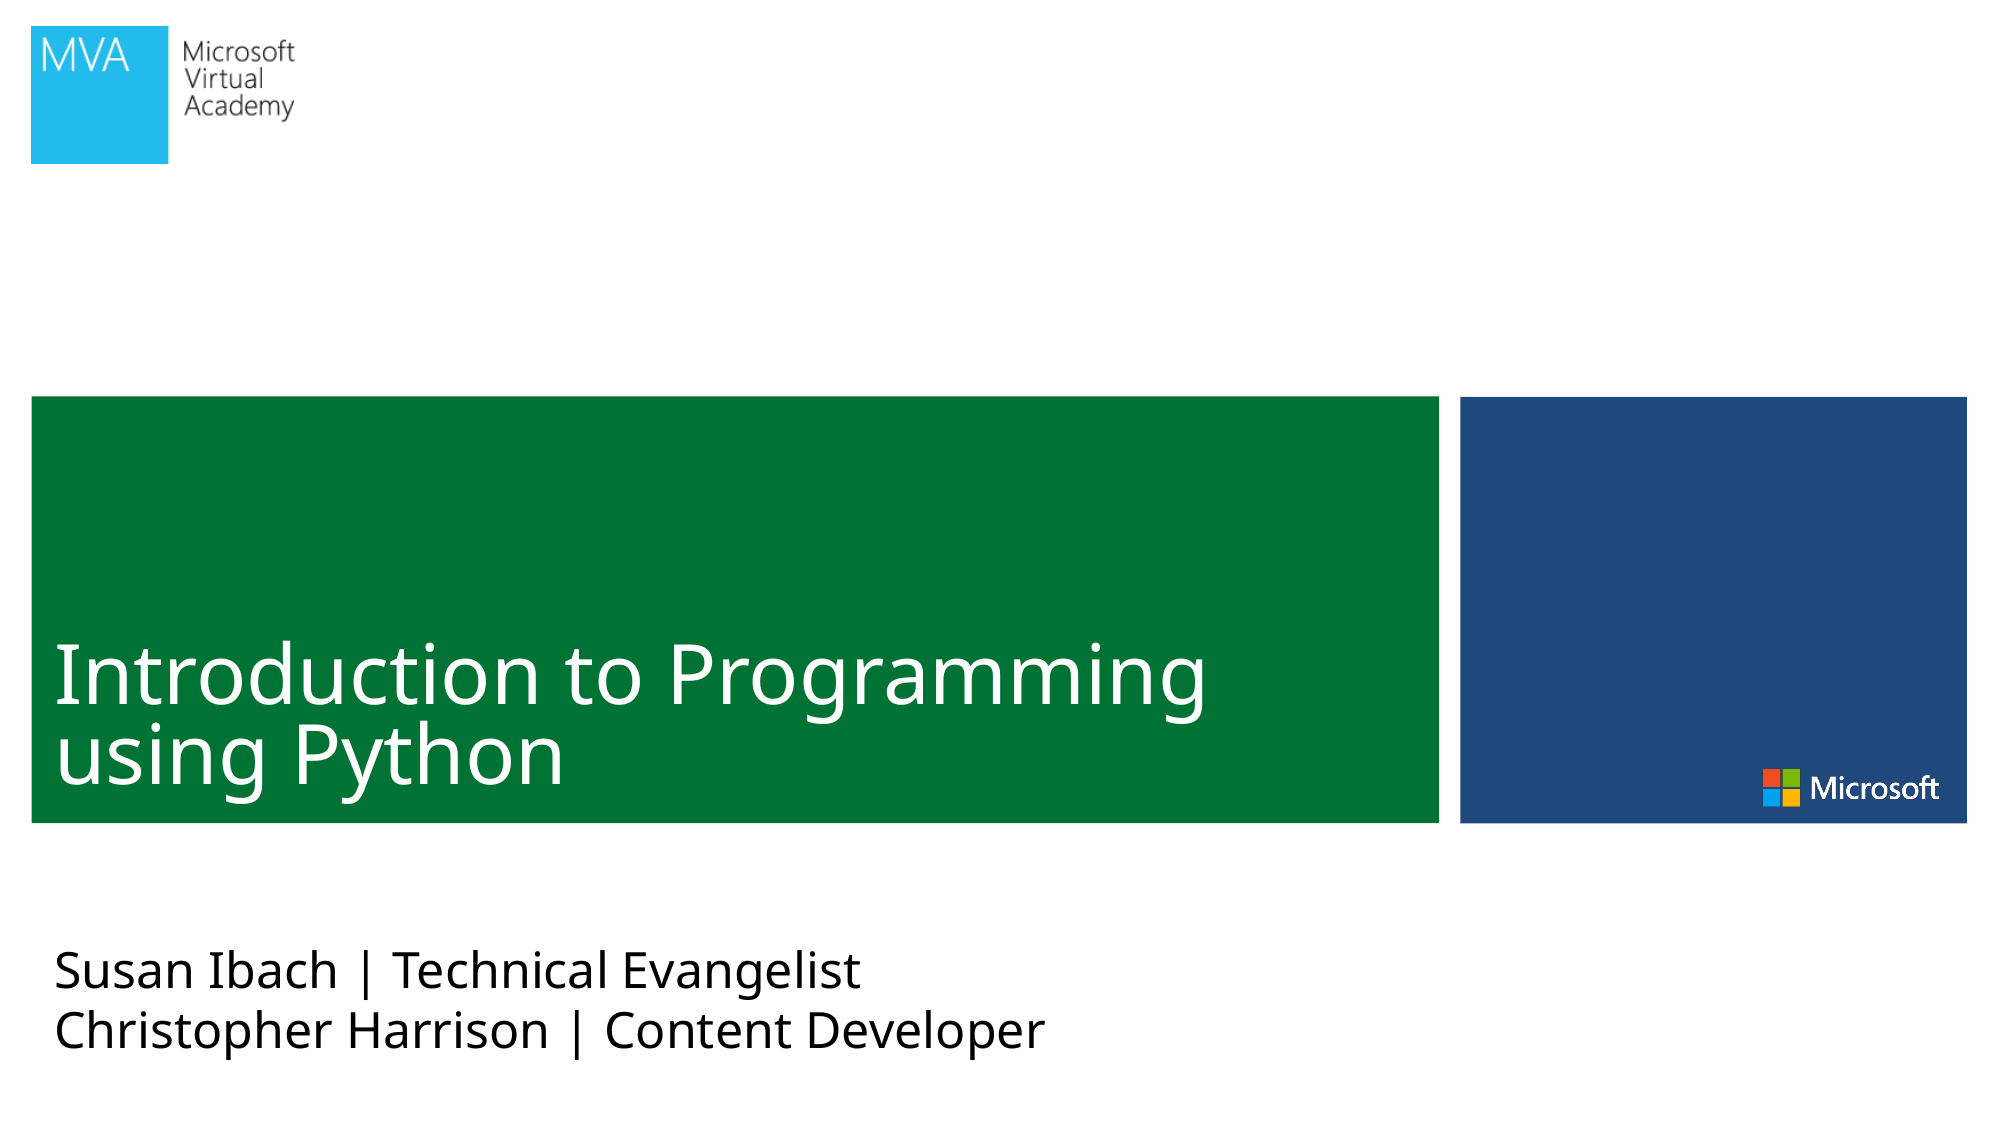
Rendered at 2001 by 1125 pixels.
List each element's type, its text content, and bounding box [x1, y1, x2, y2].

picture [31, 26, 374, 164]
subtitle Susan Ibach | Technical Evangelist Christopher Harrison | Content Developer [31, 841, 1440, 1082]
picture [1760, 759, 1947, 815]
title Introduction to Programming using Python [31, 396, 1440, 824]
